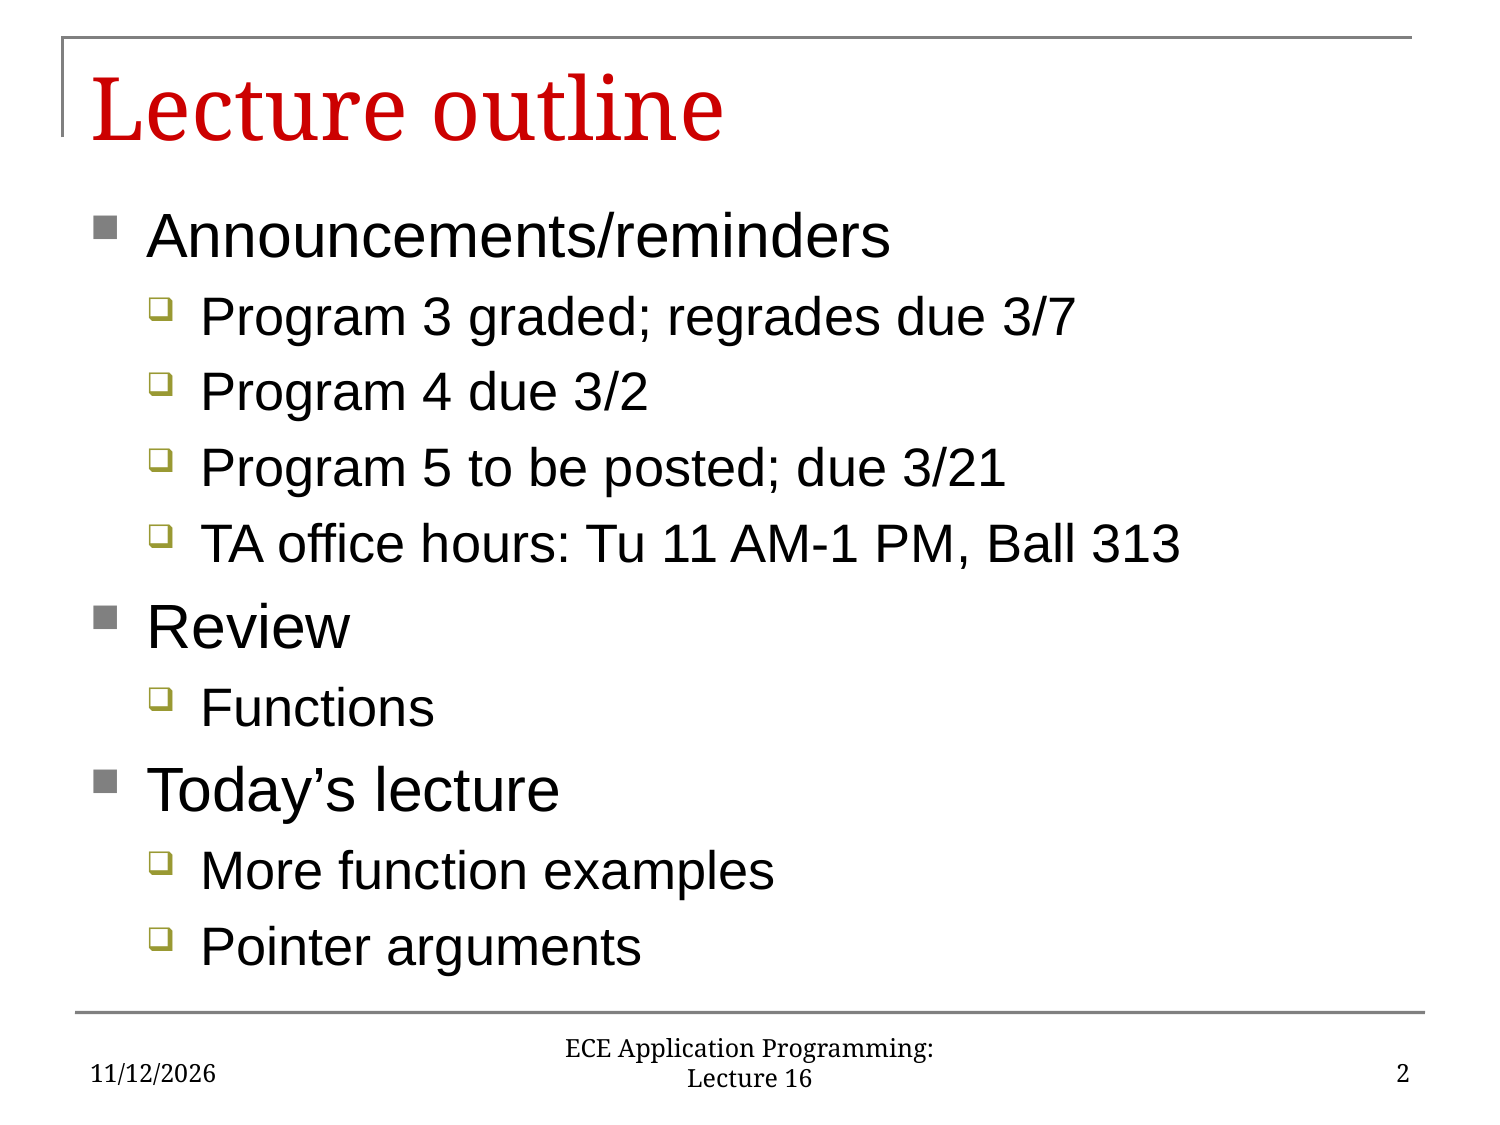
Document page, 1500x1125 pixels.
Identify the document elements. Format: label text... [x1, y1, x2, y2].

footer ECE Application Programming: Lecture 16 [512, 1024, 988, 1101]
slide_number 2 [1074, 1023, 1426, 1100]
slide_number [74, 1023, 426, 1100]
list Announcements/reminders Program 3 graded; regrades due 3/7 Program 4 due 3/2 Program 5 to be posted; due 3/21 TA office hours: Tu 11 AM-1 PM, Ball 313 Review Functions Today’s lecture More function examples Pointer arguments [75, 187, 1425, 1006]
title Lecture outline [75, 45, 1425, 163]
